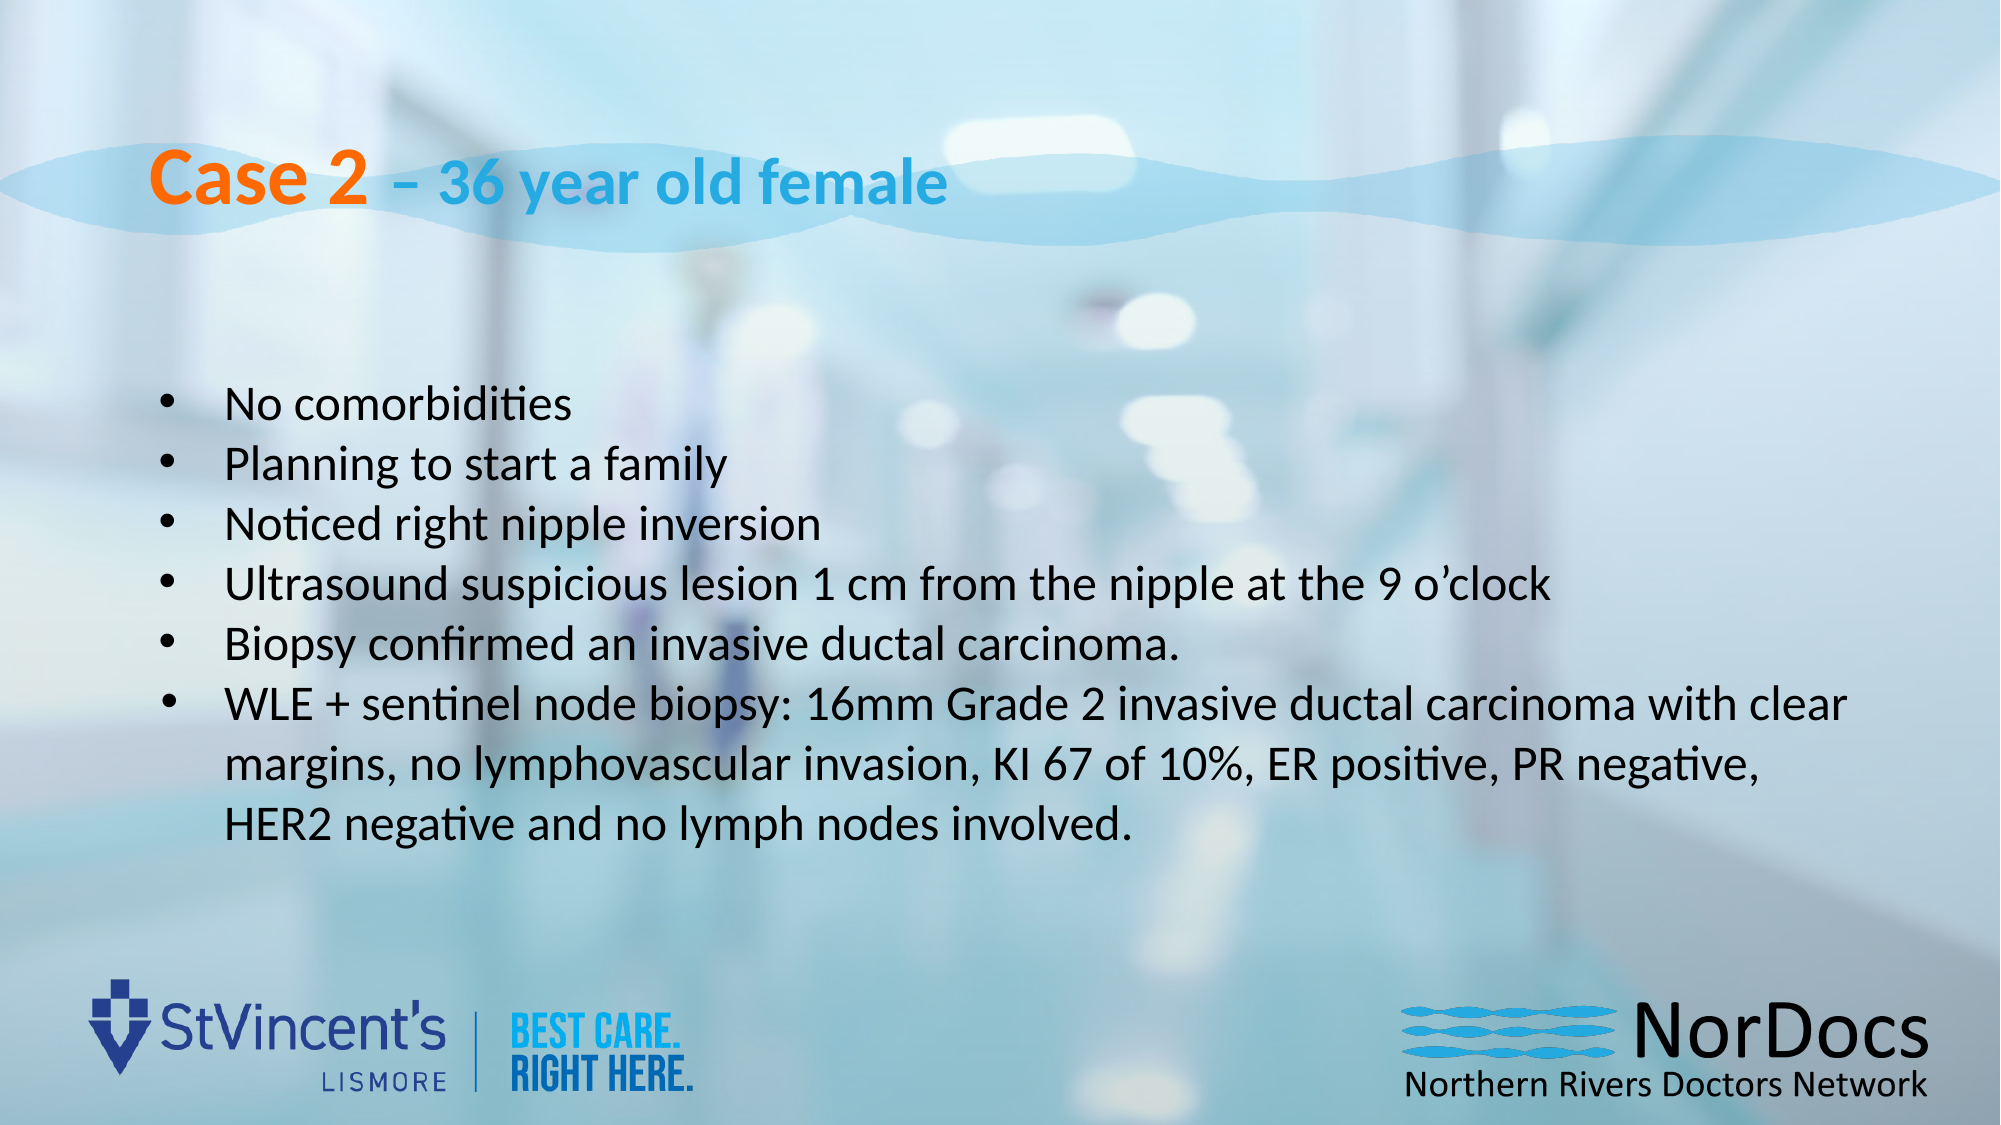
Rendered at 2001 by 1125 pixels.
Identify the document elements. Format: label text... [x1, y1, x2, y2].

list No comorbidities Planning to start a family Noticed right nipple inversion Ultrasound suspicious lesion 1 cm from the nipple at the 9 o’clock Biopsy confirmed an invasive ductal carcinoma. WLE + sentinel node biopsy: 16mm Grade 2 invasive ductal carcinoma with clear margins, no lymphovascular invasion, KI 67 of 10%, ER positive, PR negative, HER2 negative and no lymph nodes involved. [134, 309, 1886, 895]
picture [1384, 978, 1947, 1113]
text_box Case 2 – 36 year old female [134, 113, 1295, 230]
picture [88, 973, 693, 1094]
